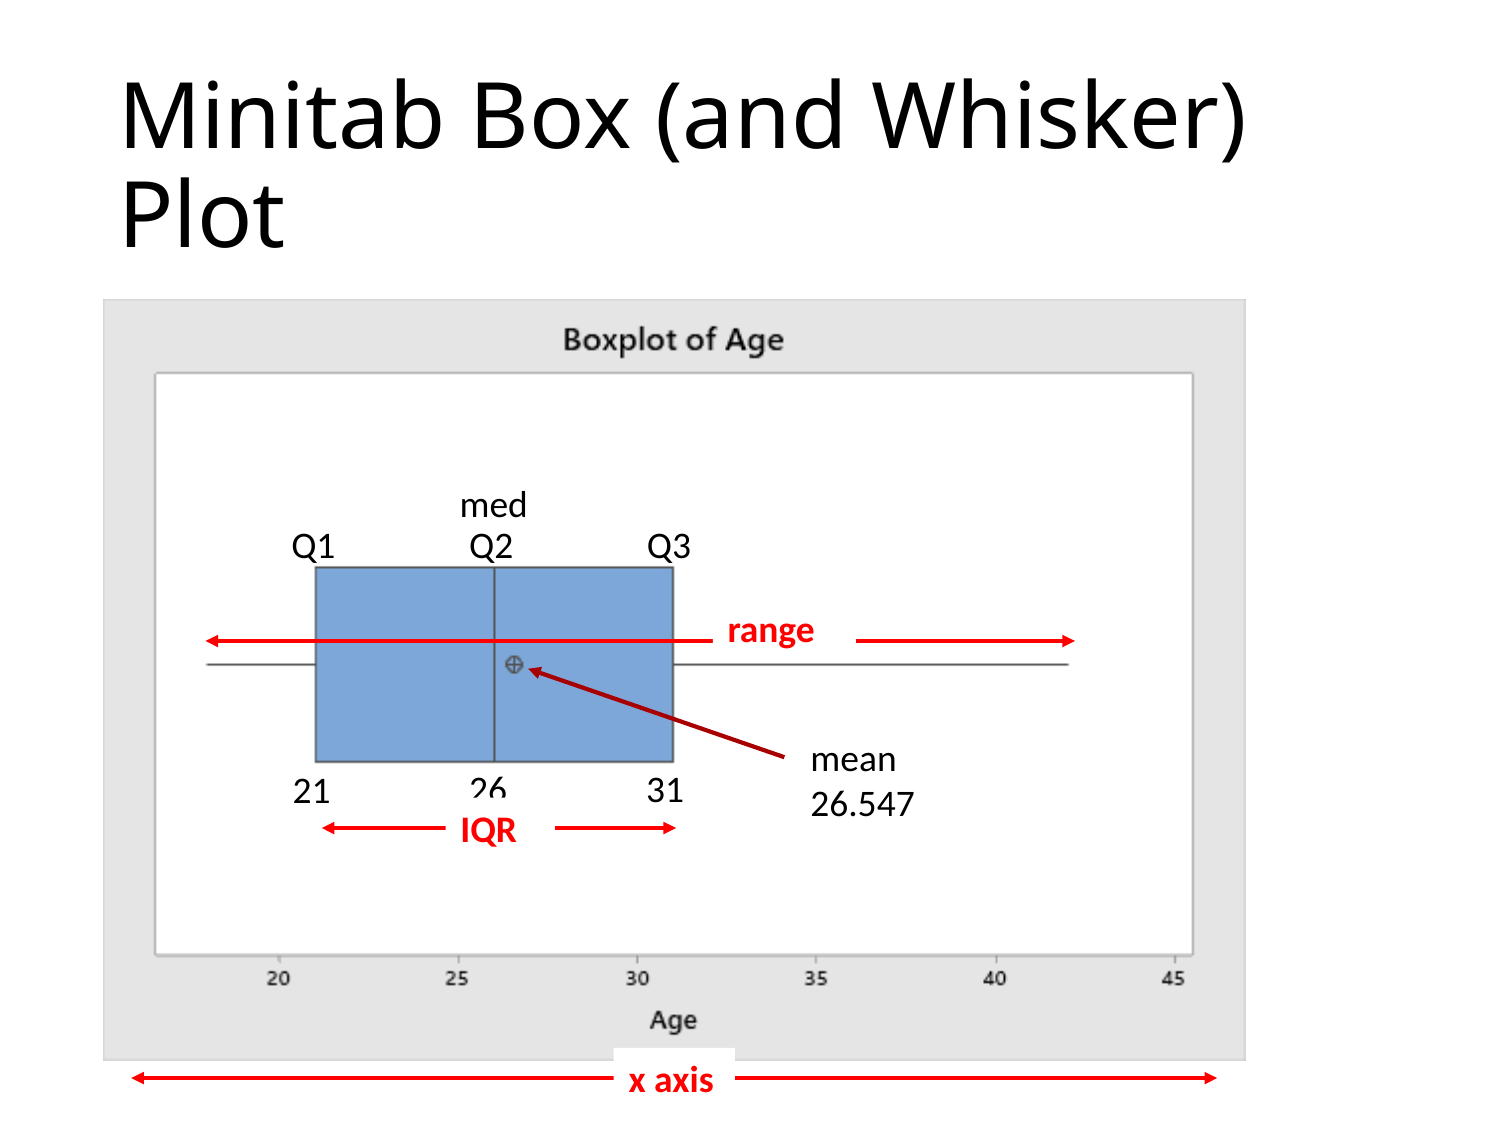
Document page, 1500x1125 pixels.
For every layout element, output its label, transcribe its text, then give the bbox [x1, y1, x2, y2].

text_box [321, 797, 677, 859]
title Minitab Box (and Whisker) Plot [103, 59, 1397, 278]
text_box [528, 668, 785, 758]
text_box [205, 597, 1076, 659]
picture [103, 299, 1246, 1061]
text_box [131, 1047, 1218, 1109]
